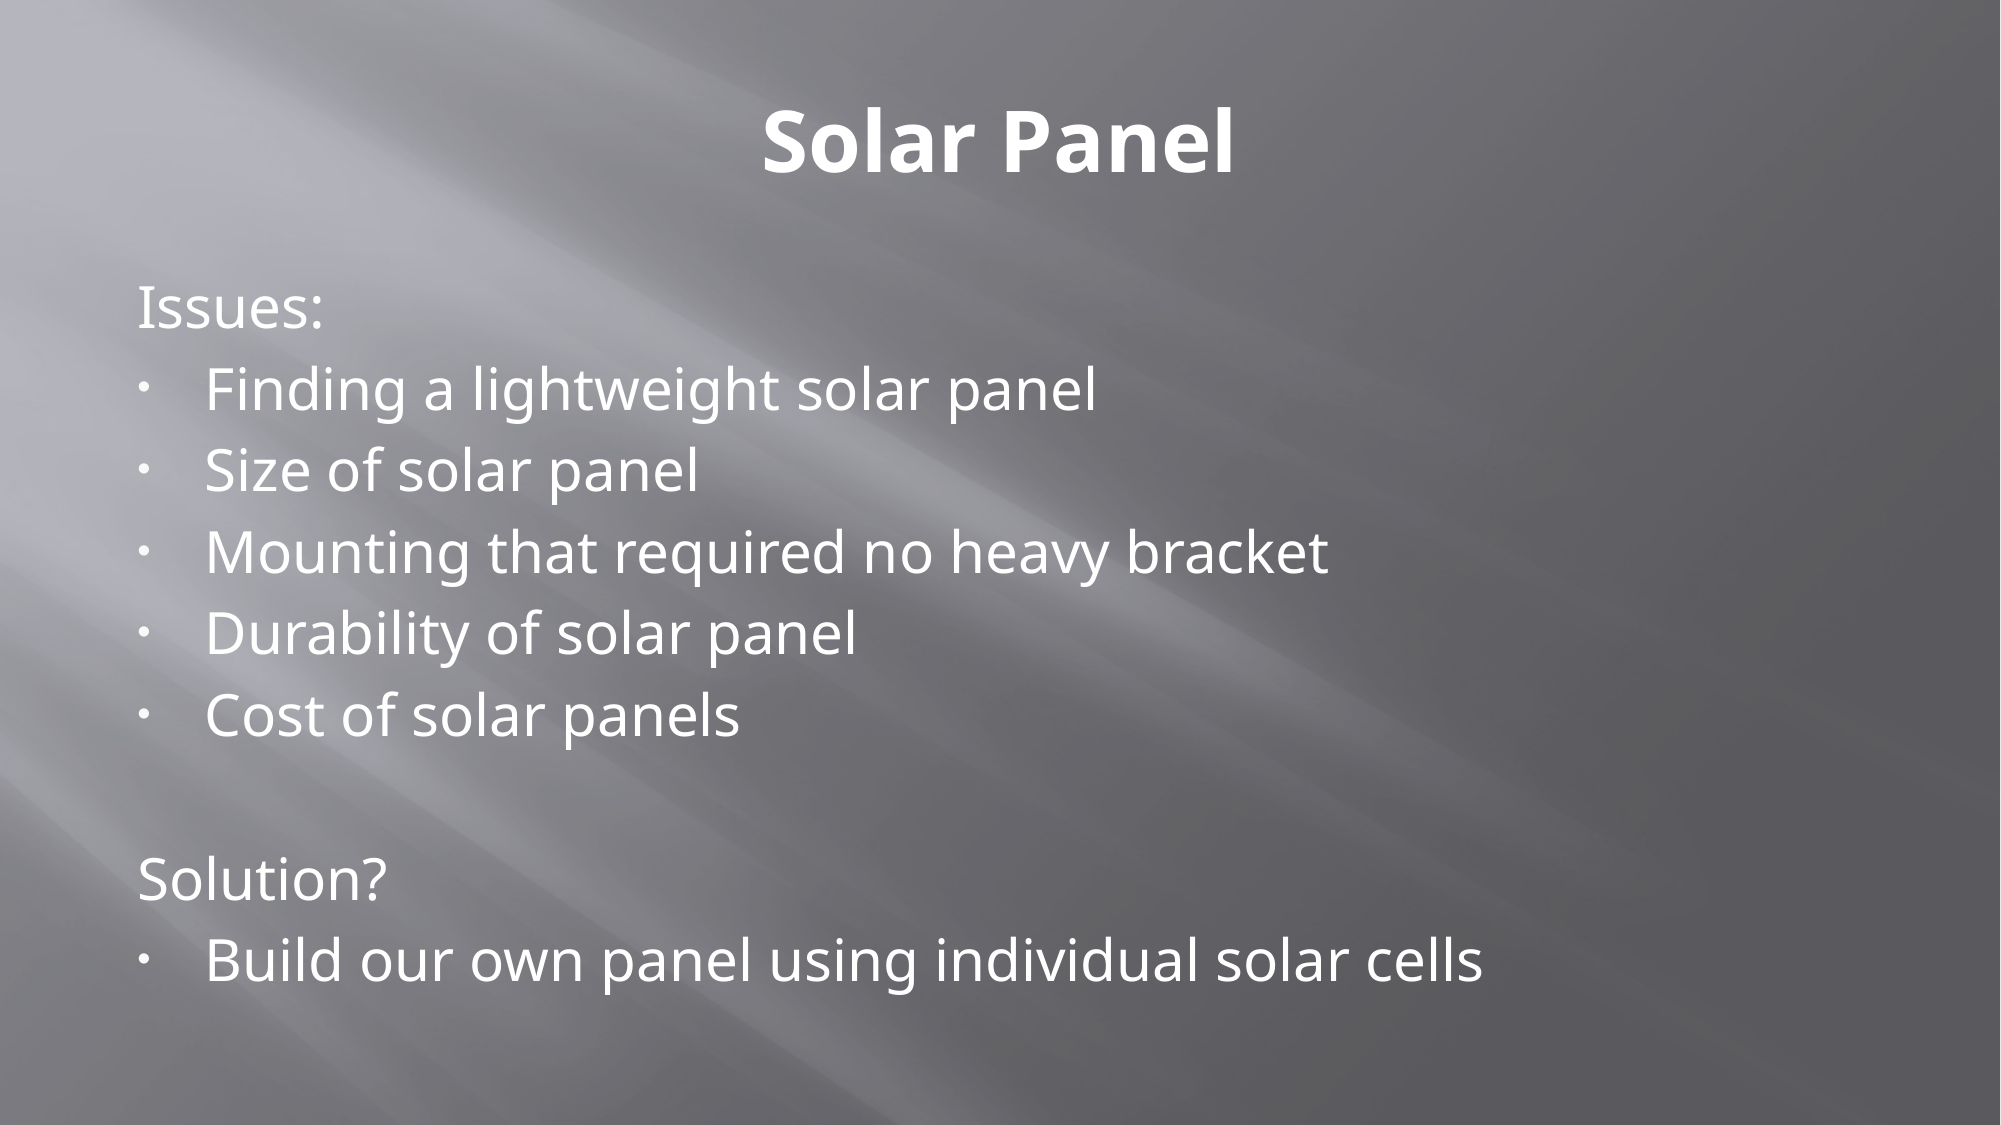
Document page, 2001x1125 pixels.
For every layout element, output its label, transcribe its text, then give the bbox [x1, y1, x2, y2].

list Issues: Finding a lightweight solar panel Size of solar panel Mounting that required no heavy bracket Durability of solar panel Cost of solar panels Solution? Build our own panel using individual solar cells [99, 262, 1900, 1035]
title Solar Panel [99, 45, 1900, 233]
